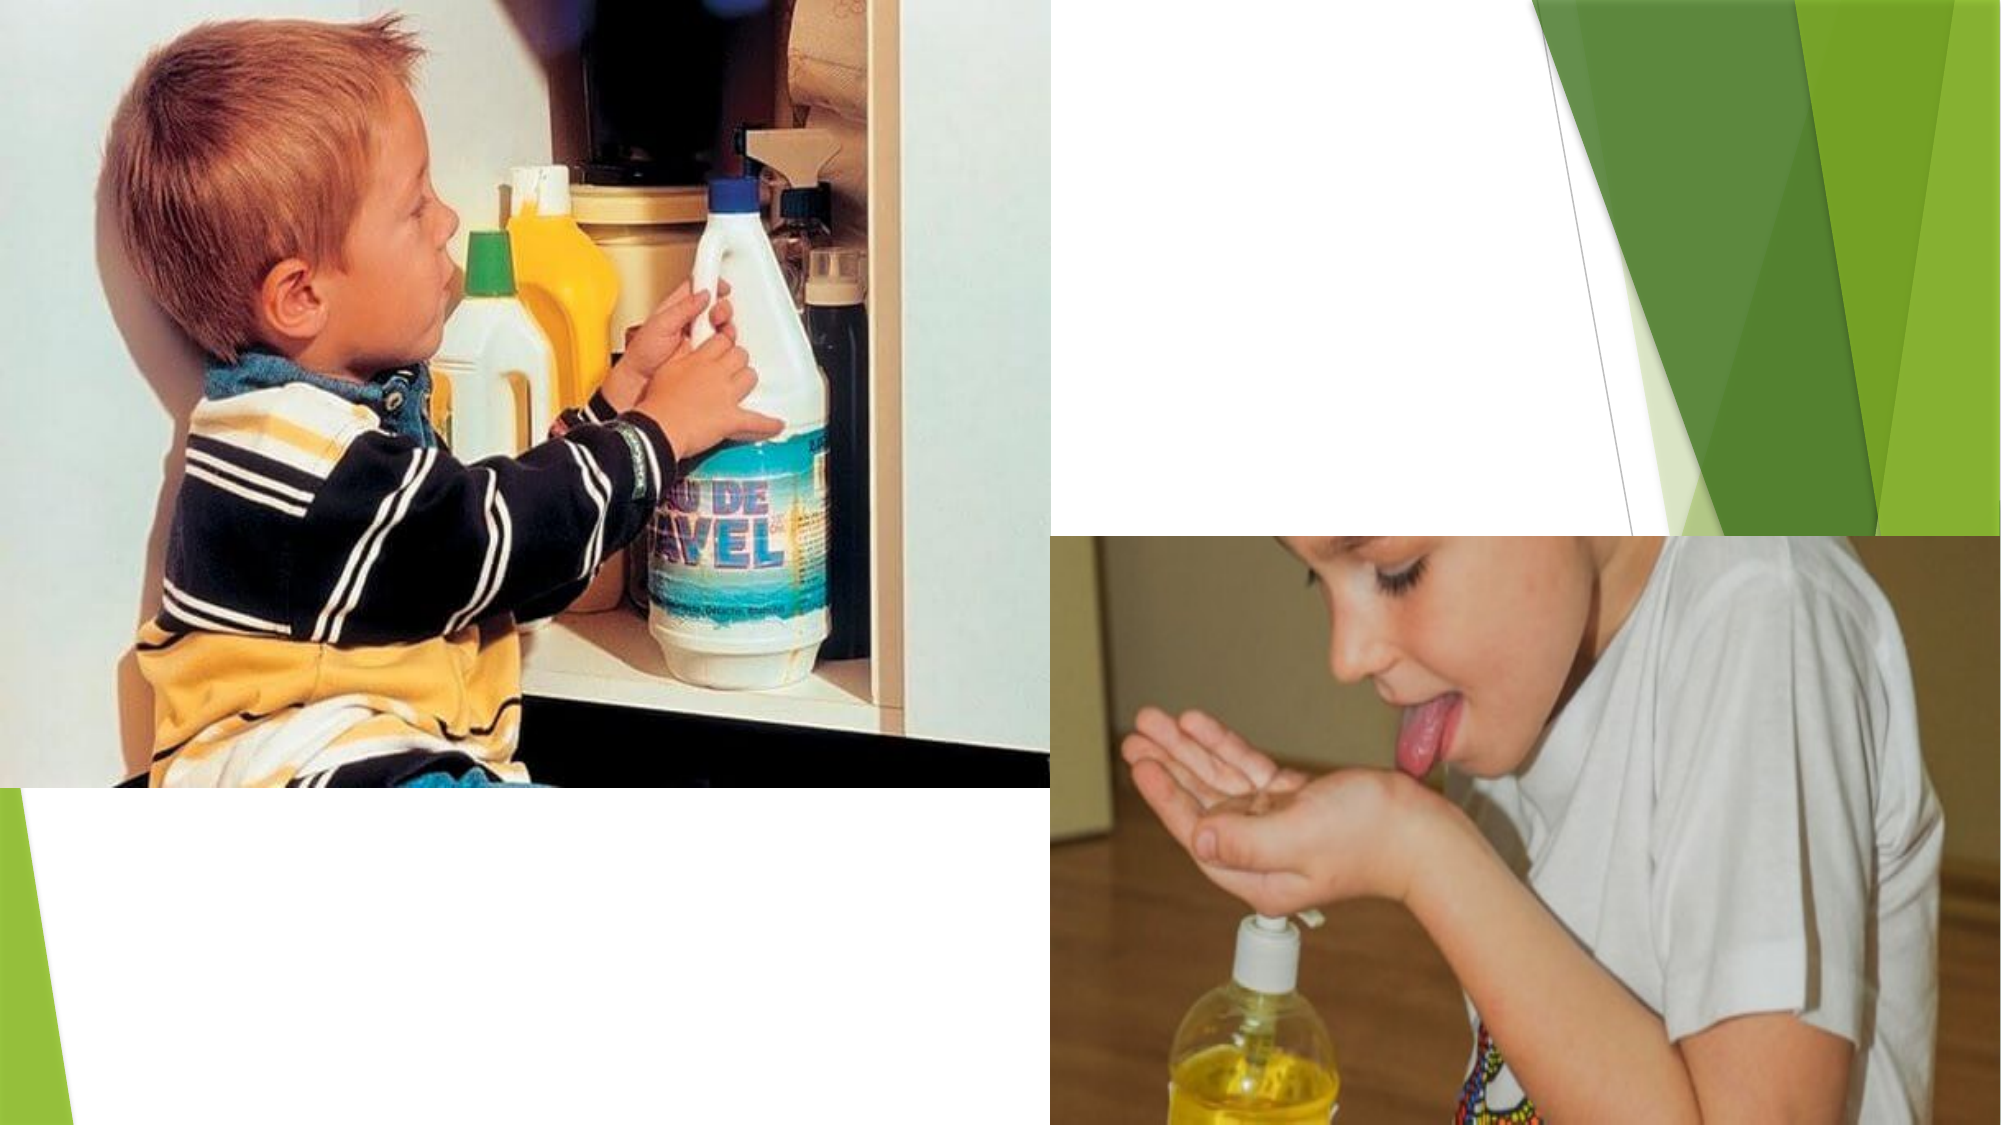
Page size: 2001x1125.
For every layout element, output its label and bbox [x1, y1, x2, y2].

list [0, 0, 1051, 789]
picture [1049, 536, 2000, 1125]
